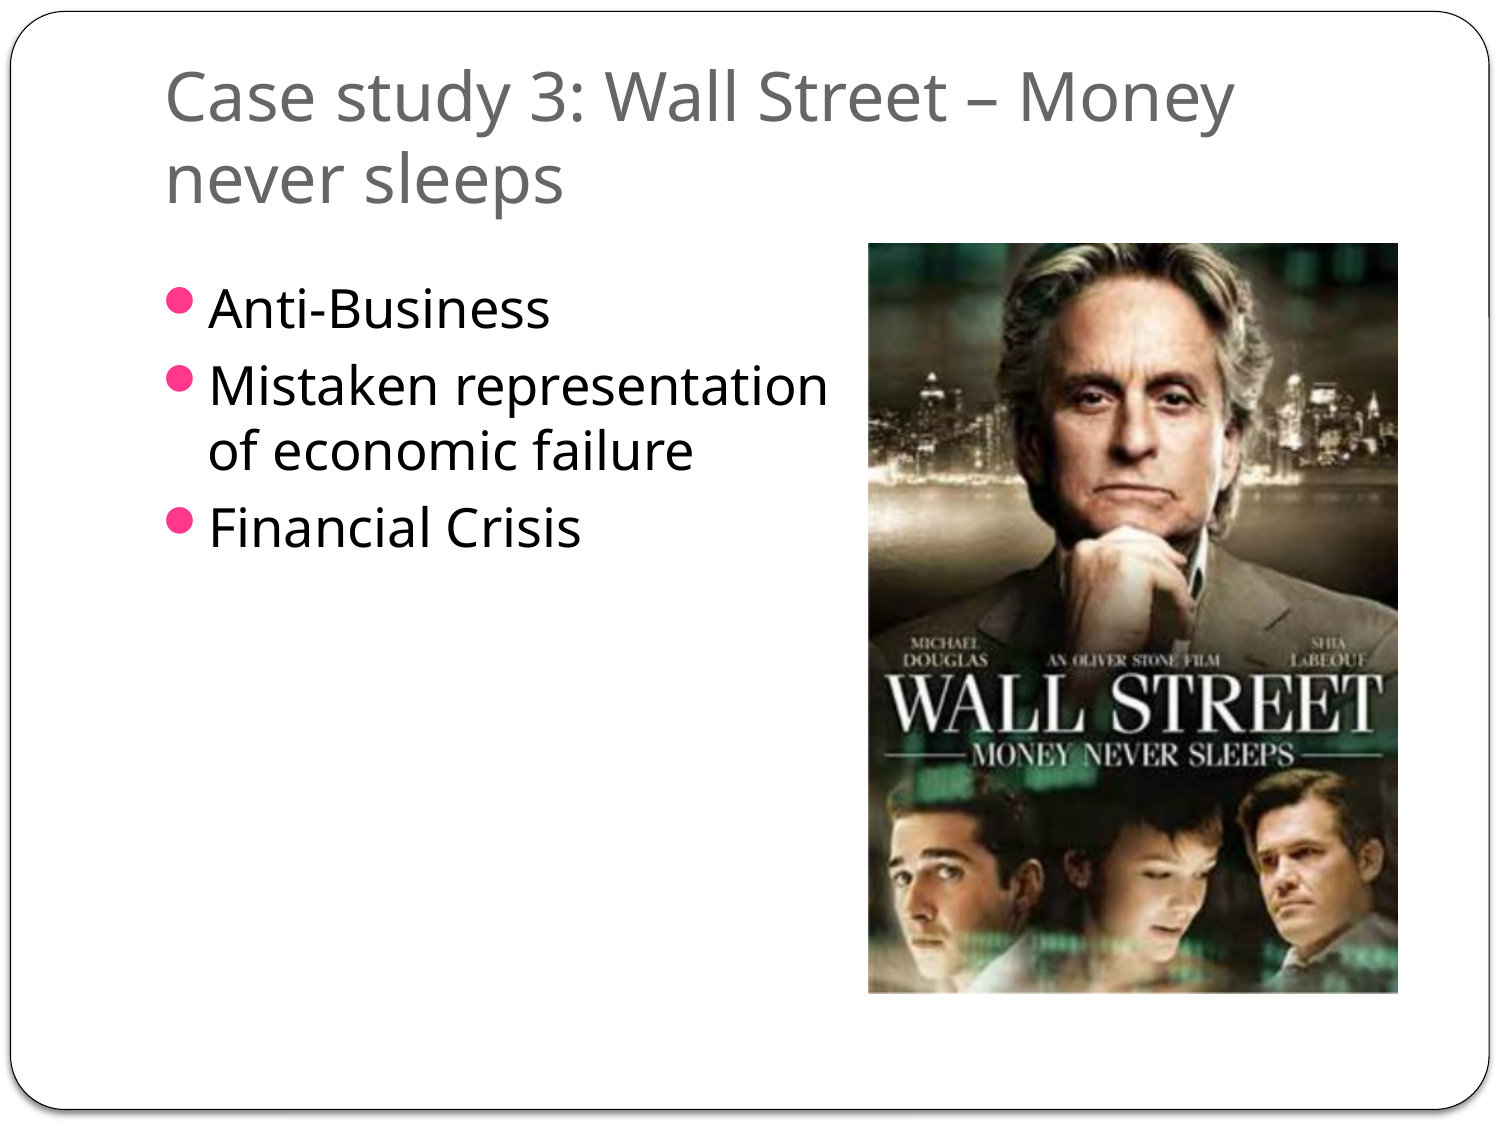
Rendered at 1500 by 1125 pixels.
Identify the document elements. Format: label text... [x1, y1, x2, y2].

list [867, 243, 1398, 994]
title Case study 3: Wall Street – Money never sleeps [150, 45, 1425, 233]
text_box Anti-Business Mistaken representation of economic failure Financial Crisis [147, 267, 862, 566]
